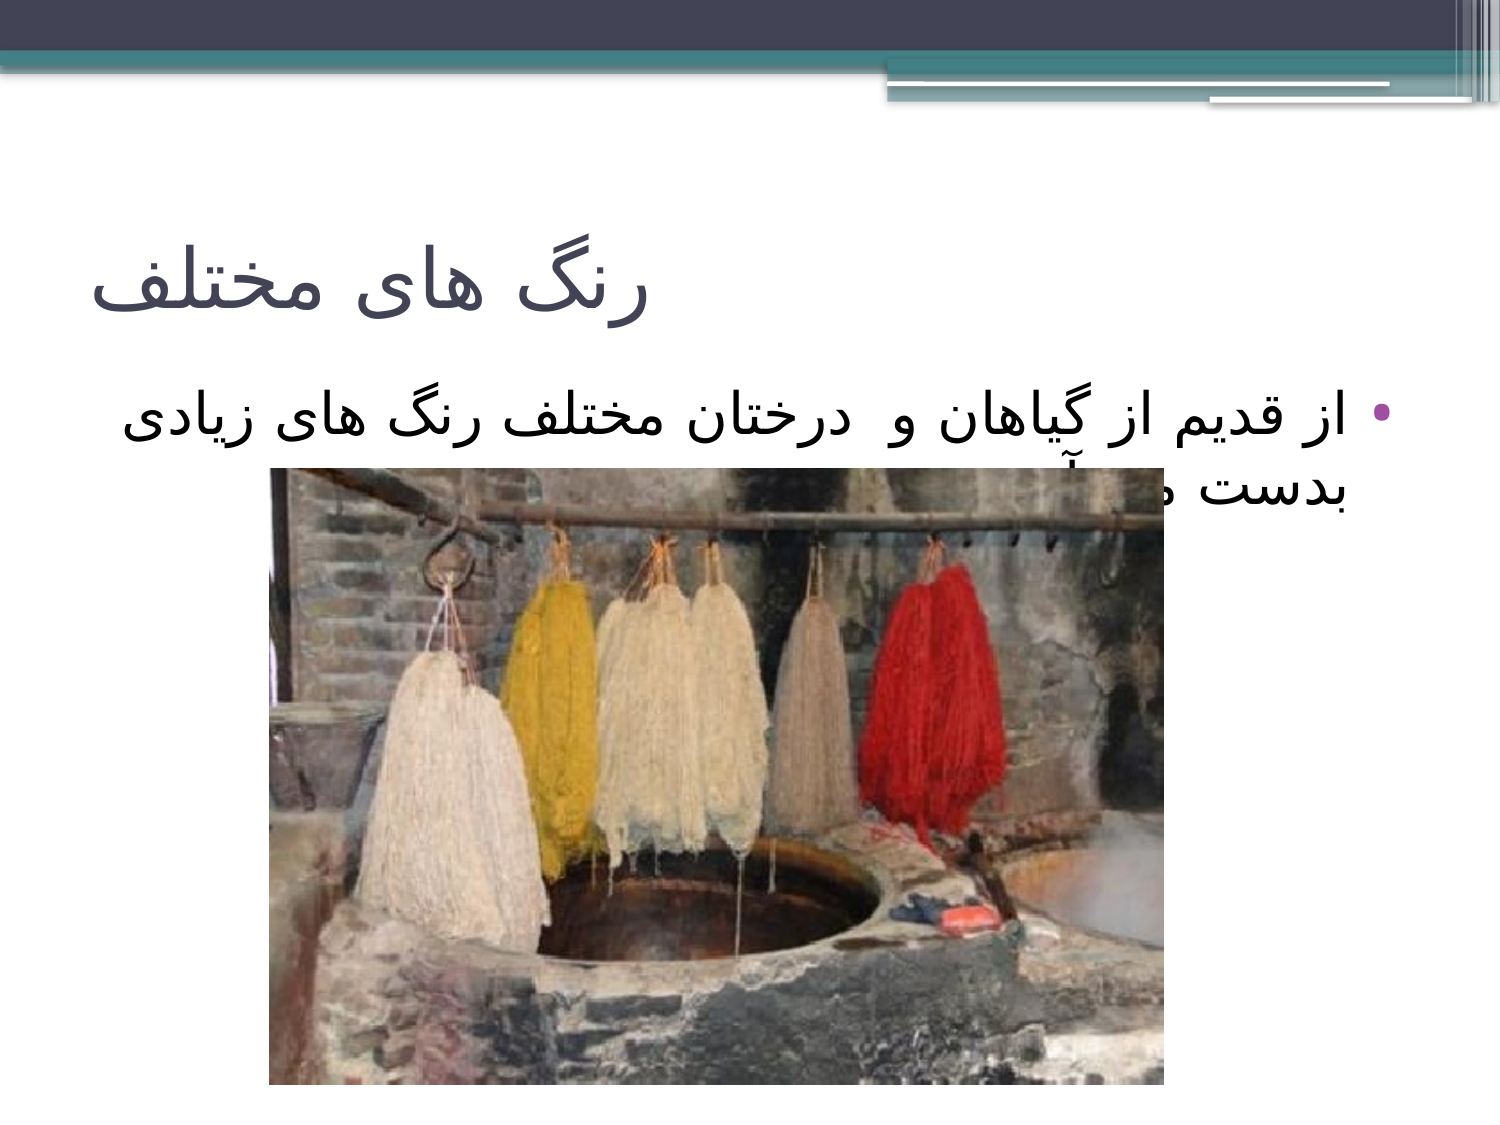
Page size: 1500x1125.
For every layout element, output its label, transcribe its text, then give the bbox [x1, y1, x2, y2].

title رنگ های مختلف [75, 187, 1425, 363]
picture [269, 468, 1165, 1085]
list از قدیم از گیاهان و درختان مختلف رنگ های زیادی بدست می آوردند [75, 368, 1425, 1079]
